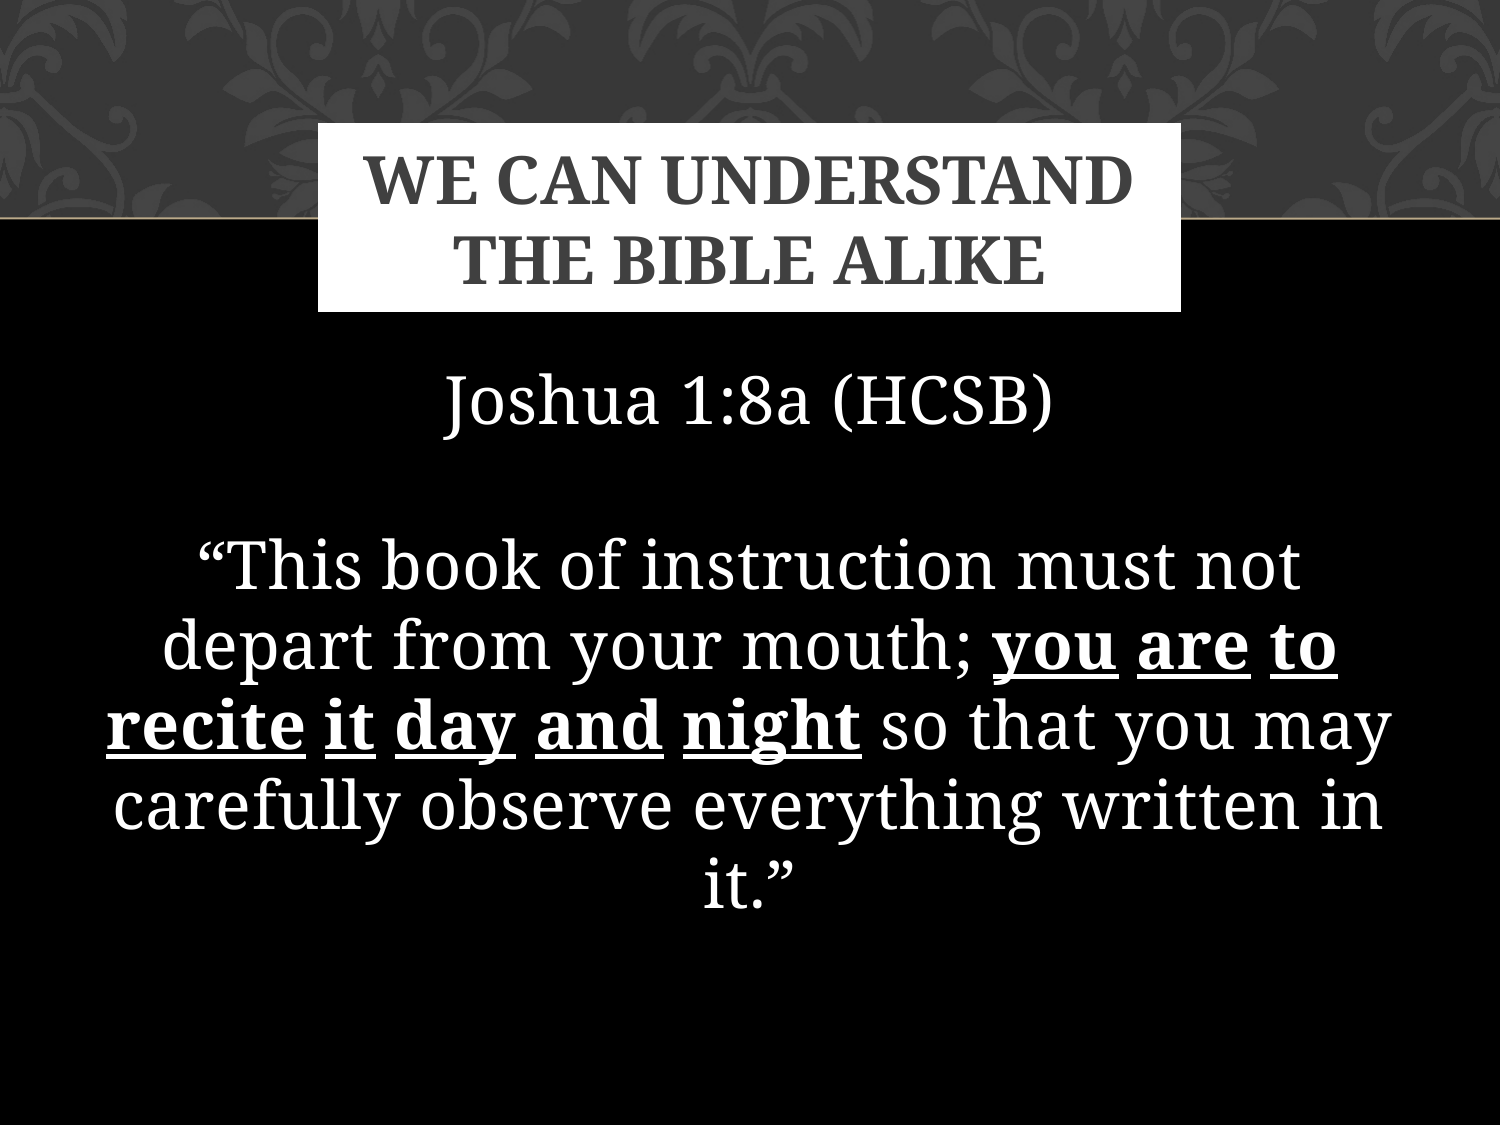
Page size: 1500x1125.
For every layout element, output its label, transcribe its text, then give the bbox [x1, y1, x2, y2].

list Joshua 1:8a (HCSB) “This book of instruction must not depart from your mouth; you are to recite it day and night so that you may carefully observe everything written in it.” [75, 350, 1425, 1000]
title We can understand the Bible alike [318, 123, 1181, 312]
